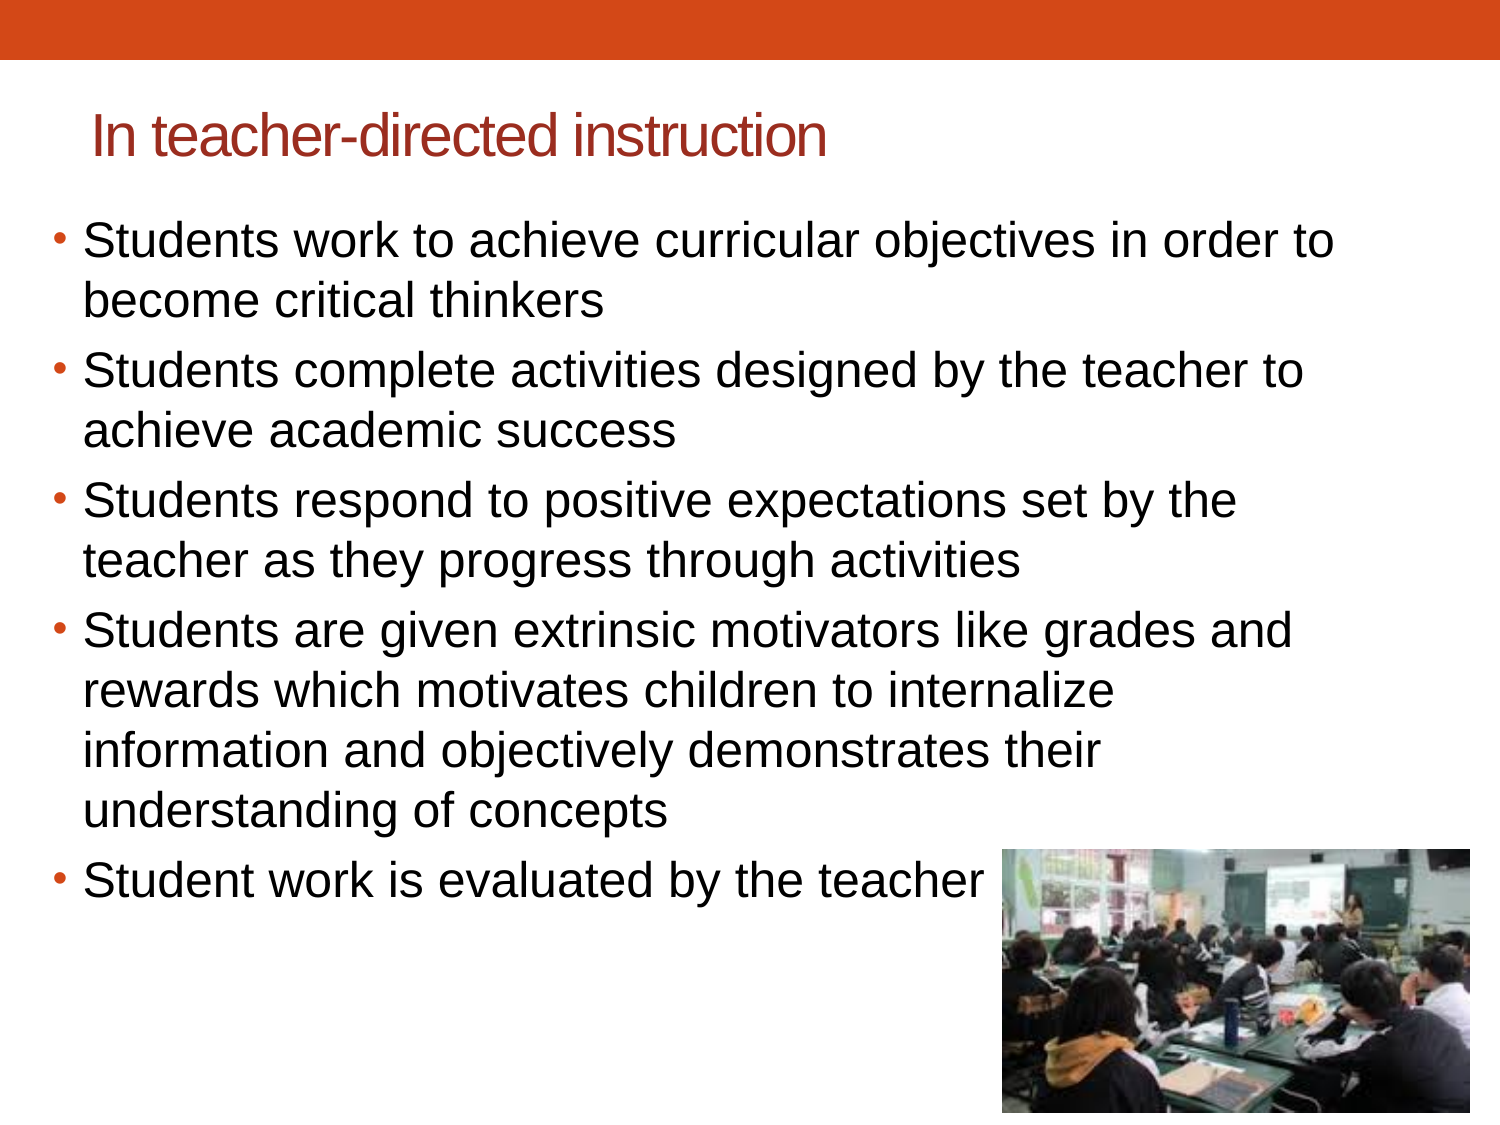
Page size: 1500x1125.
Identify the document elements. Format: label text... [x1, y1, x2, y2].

list Students work to achieve curricular objectives in order to become critical thinkers Students complete activities designed by the teacher to achieve academic success Students respond to positive expectations set by the teacher as they progress through activities Students are given extrinsic motivators like grades and rewards which motivates children to internalize information and objectively demonstrates their understanding of concepts Student work is evaluated by the teacher [37, 200, 1388, 1000]
title In teacher-directed instruction [75, 87, 1425, 250]
picture [1002, 849, 1470, 1113]
